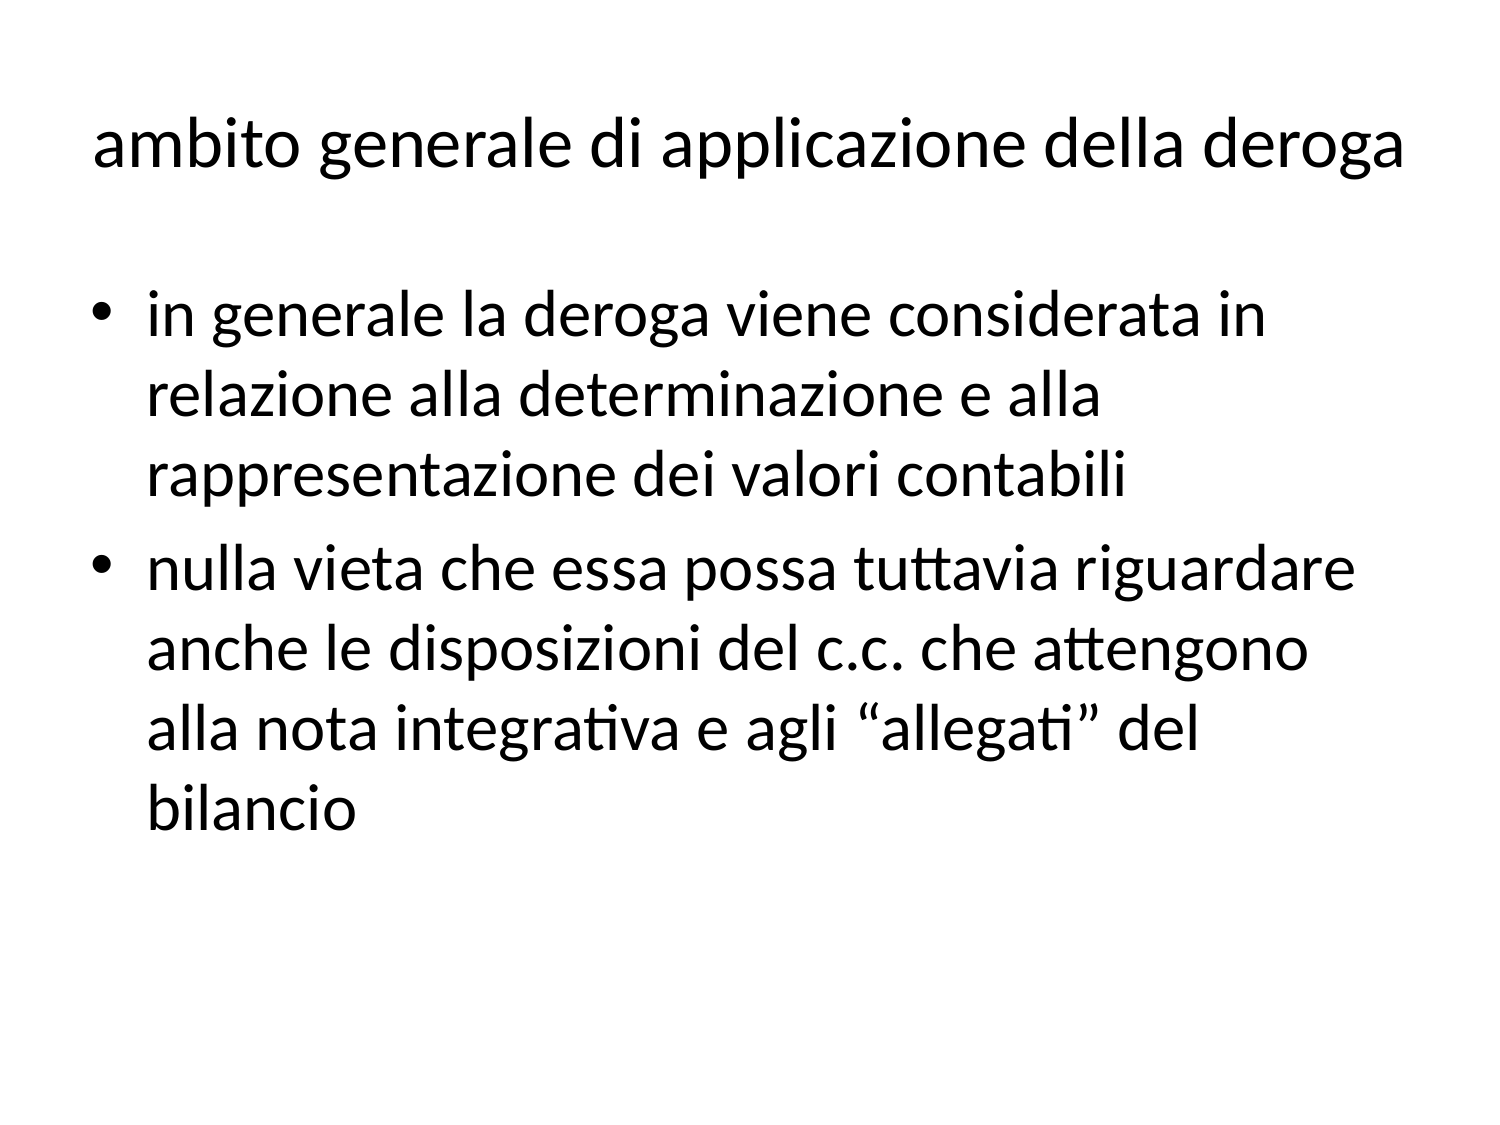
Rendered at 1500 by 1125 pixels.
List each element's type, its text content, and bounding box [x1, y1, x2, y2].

title ambito generale di applicazione della deroga [75, 45, 1425, 233]
list in generale la deroga viene considerata in relazione alla determinazione e alla rappresentazione dei valori contabili nulla vieta che essa possa tuttavia riguardare anche le disposizioni del c.c. che attengono alla nota integrativa e agli “allegati” del bilancio [75, 262, 1425, 1005]
